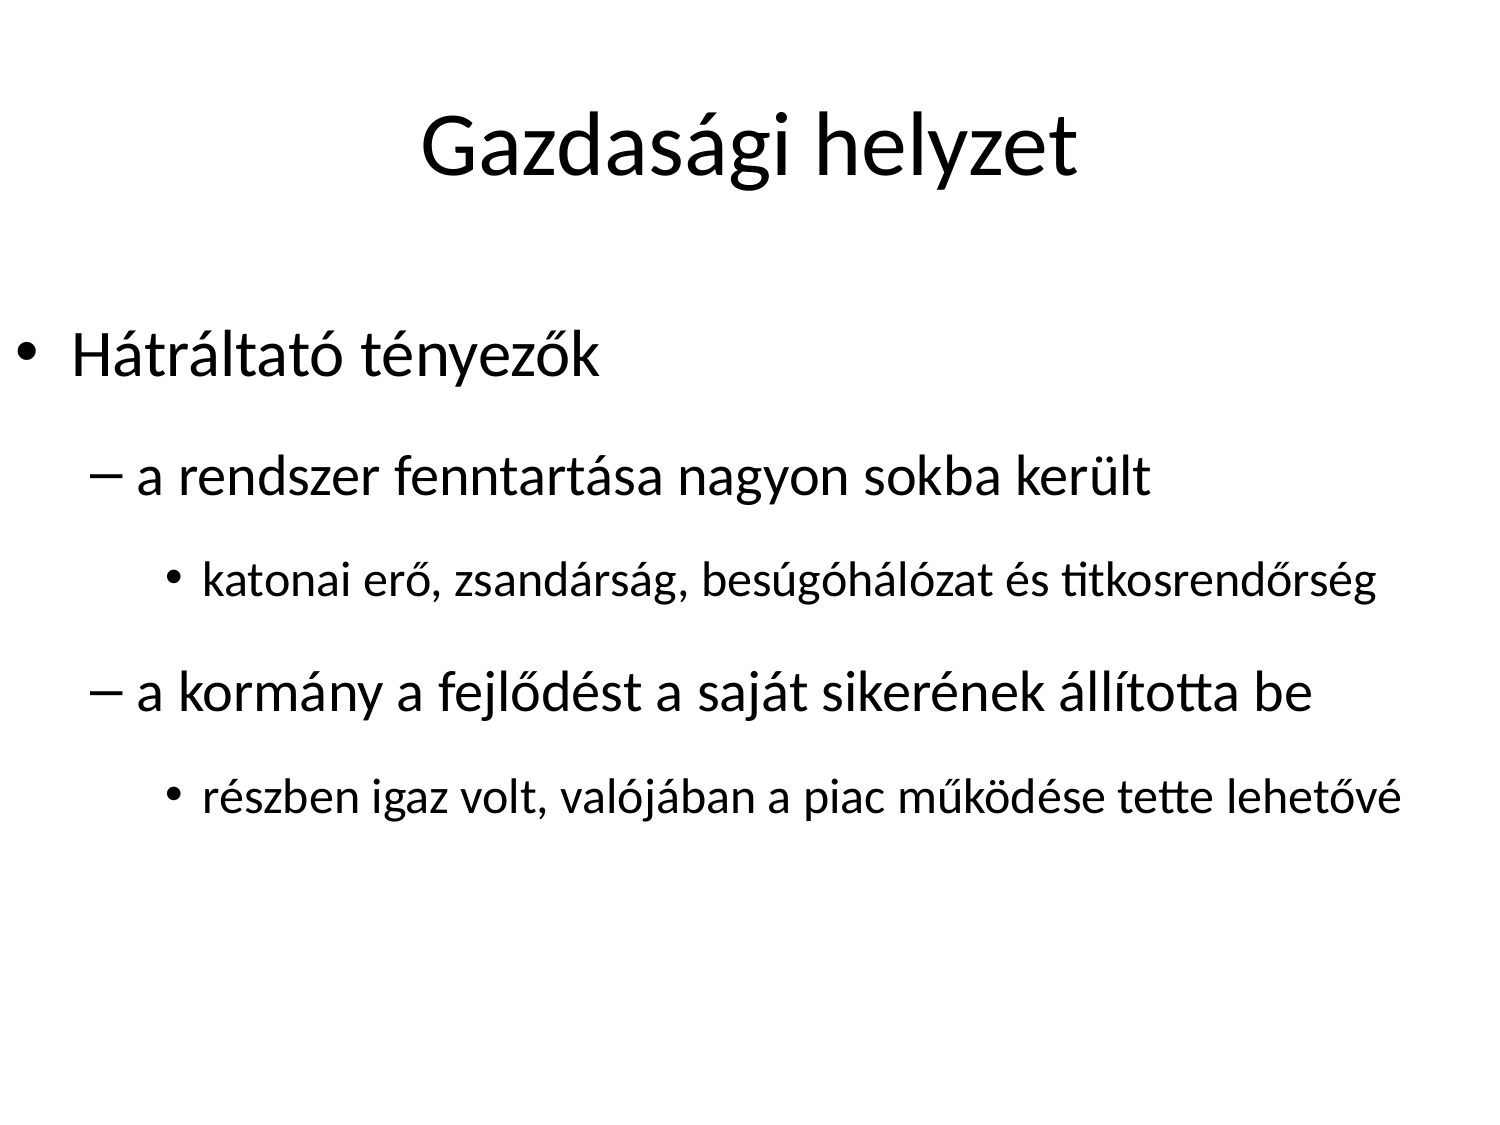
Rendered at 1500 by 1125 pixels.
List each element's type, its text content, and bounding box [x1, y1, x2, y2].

list Hátráltató tényezők a rendszer fenntartása nagyon sokba került katonai erő, zsandárság, besúgóhálózat és titkosrendőrség a kormány a fejlődést a saját sikerének állította be részben igaz volt, valójában a piac működése tette lehetővé [0, 262, 1500, 1005]
title Gazdasági helyzet [75, 45, 1425, 233]
